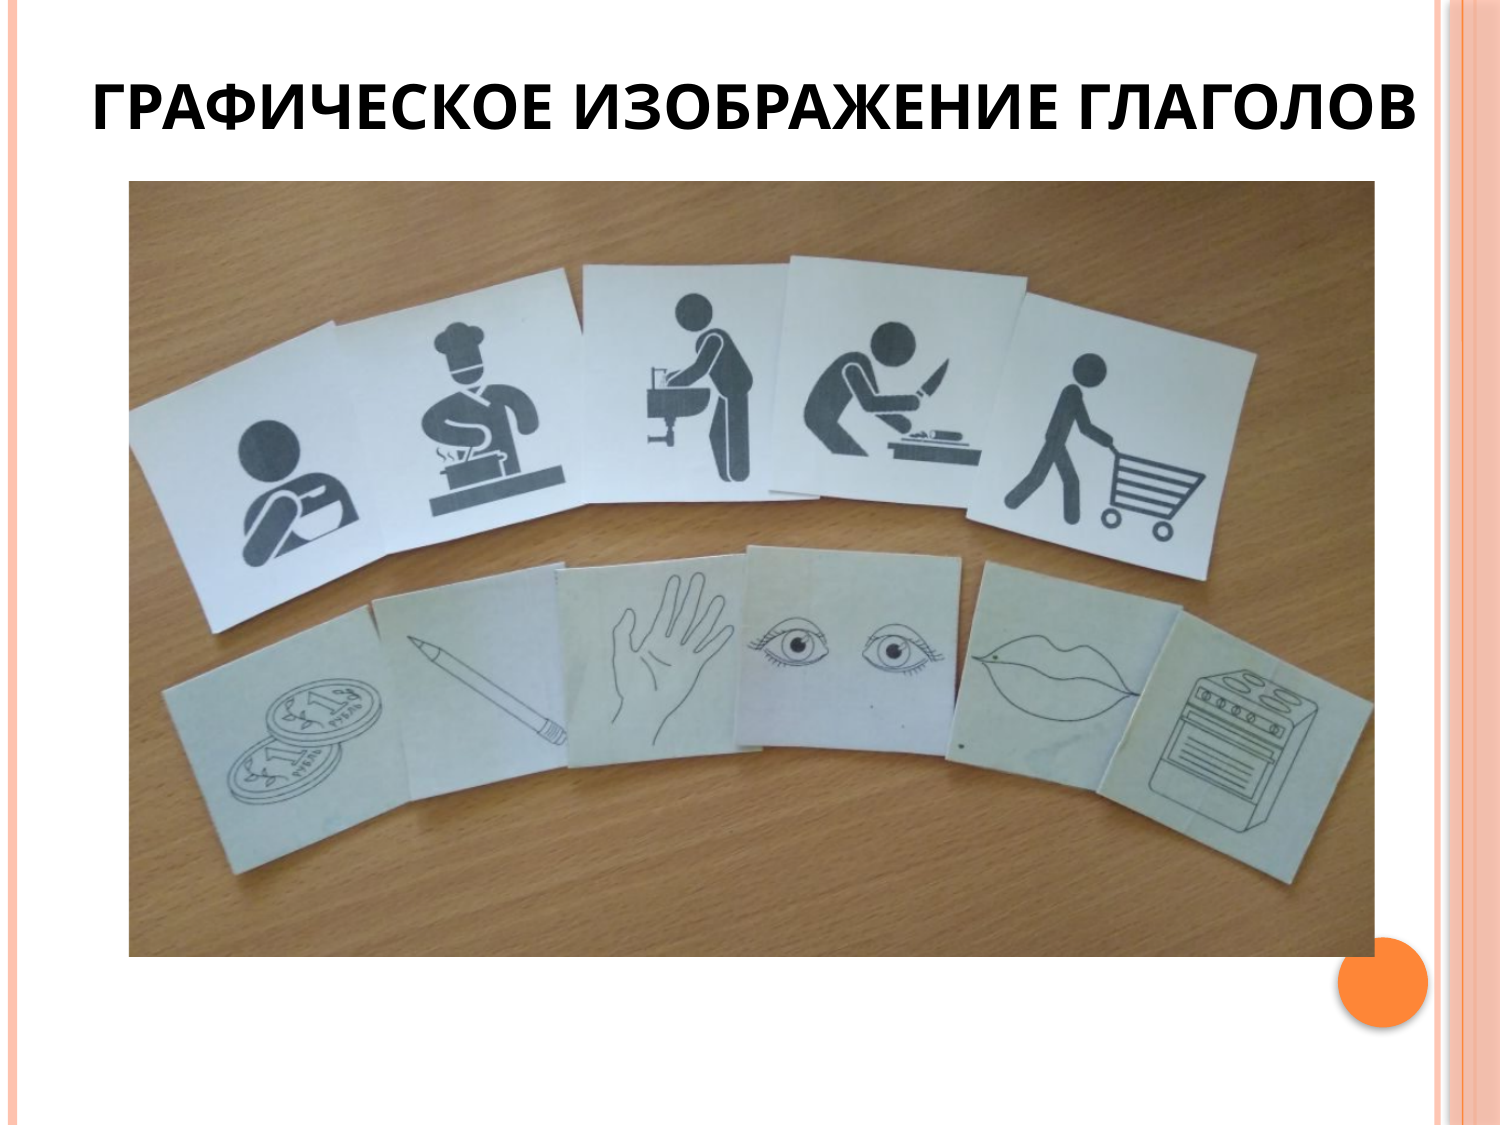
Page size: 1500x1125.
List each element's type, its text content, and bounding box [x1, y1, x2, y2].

title Графическое изображение глаголов [75, 45, 1436, 149]
picture [127, 180, 1376, 957]
